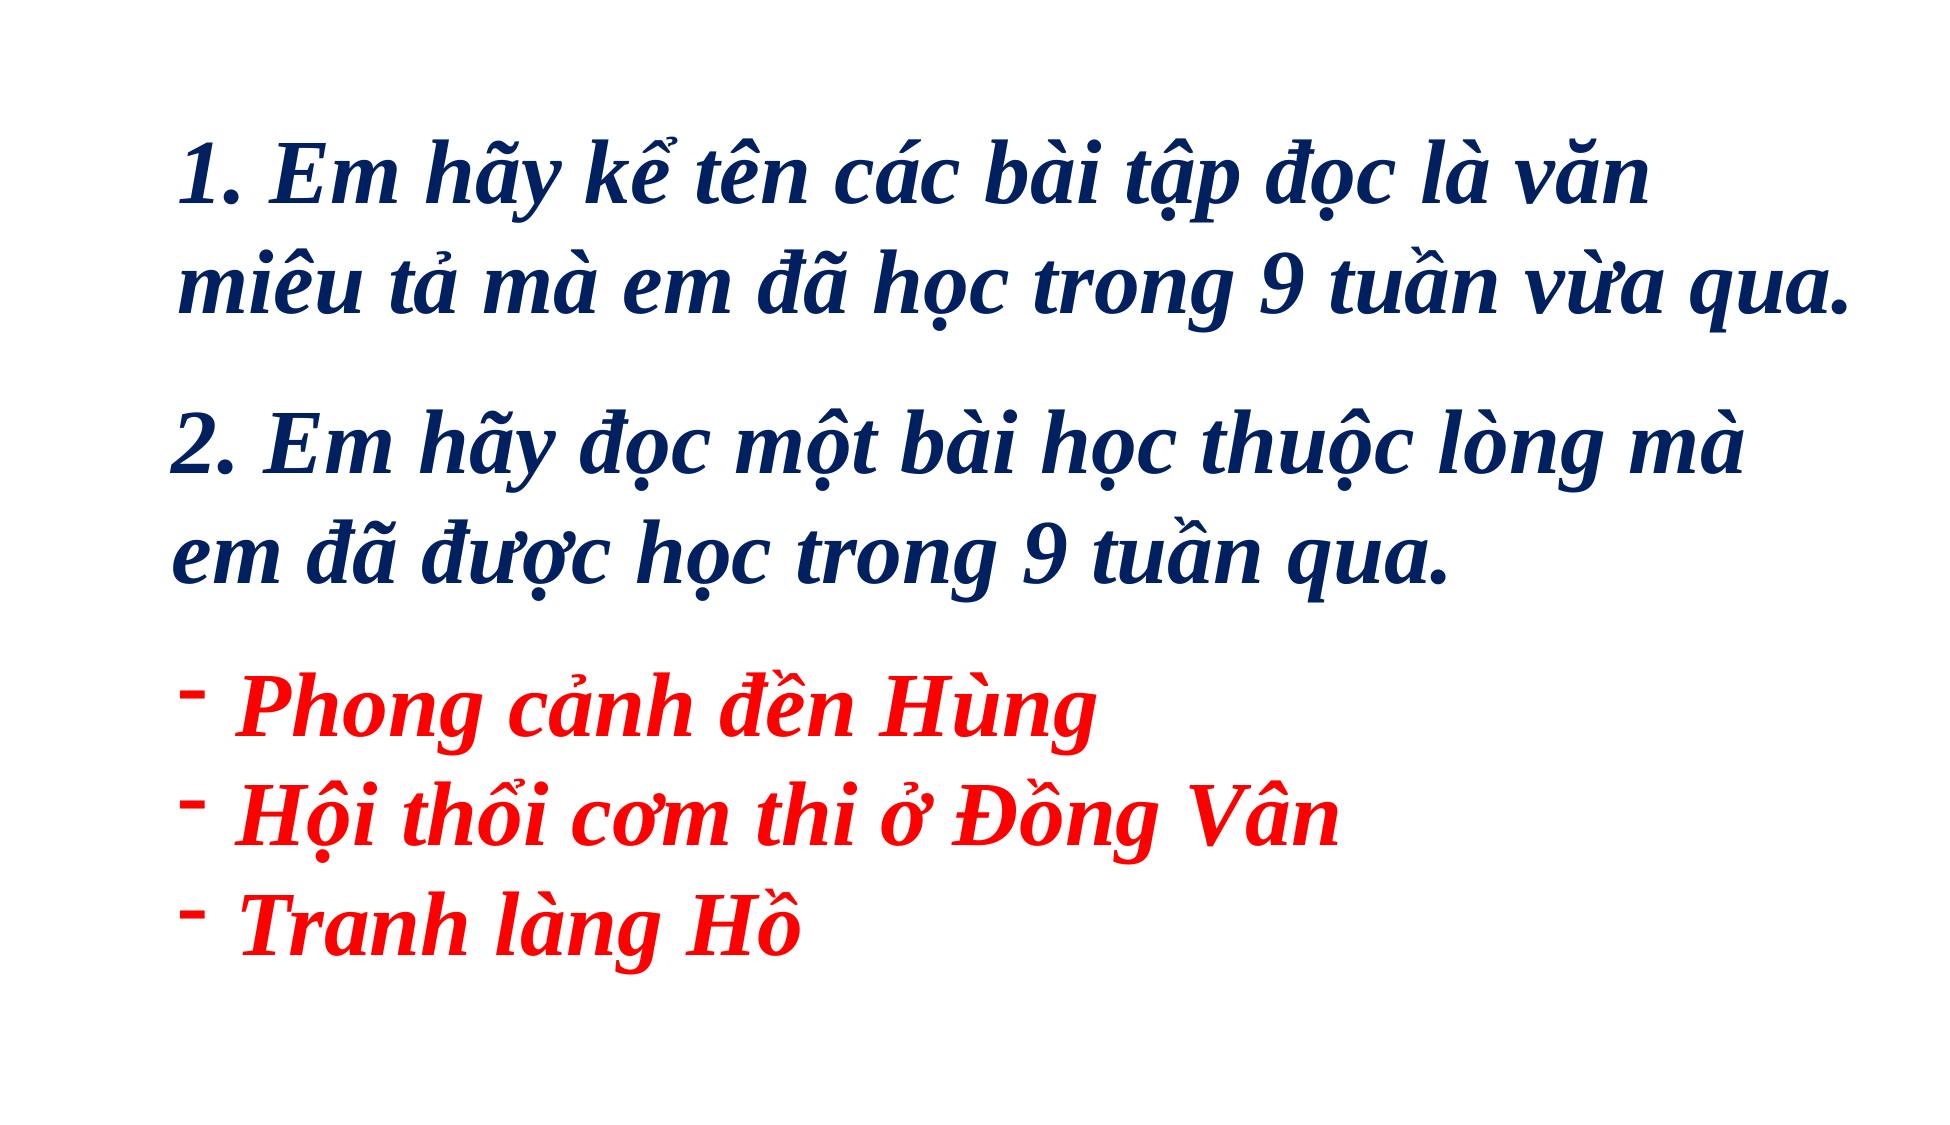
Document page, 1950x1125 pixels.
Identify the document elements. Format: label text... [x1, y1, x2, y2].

text_box 2. Em hãy đọc một bài học thuộc lòng mà em đã được học trong 9 tuần qua. [157, 374, 1870, 609]
text_box Phong cảnh đền Hùng Hội thổi cơm thi ở Đồng Vân Tranh làng Hồ [162, 636, 1813, 982]
text_box 1. Em hãy kể tên các bài tập đọc là văn miêu tả mà em đã học trong 9 tuần vừa qua. [162, 104, 1875, 339]
